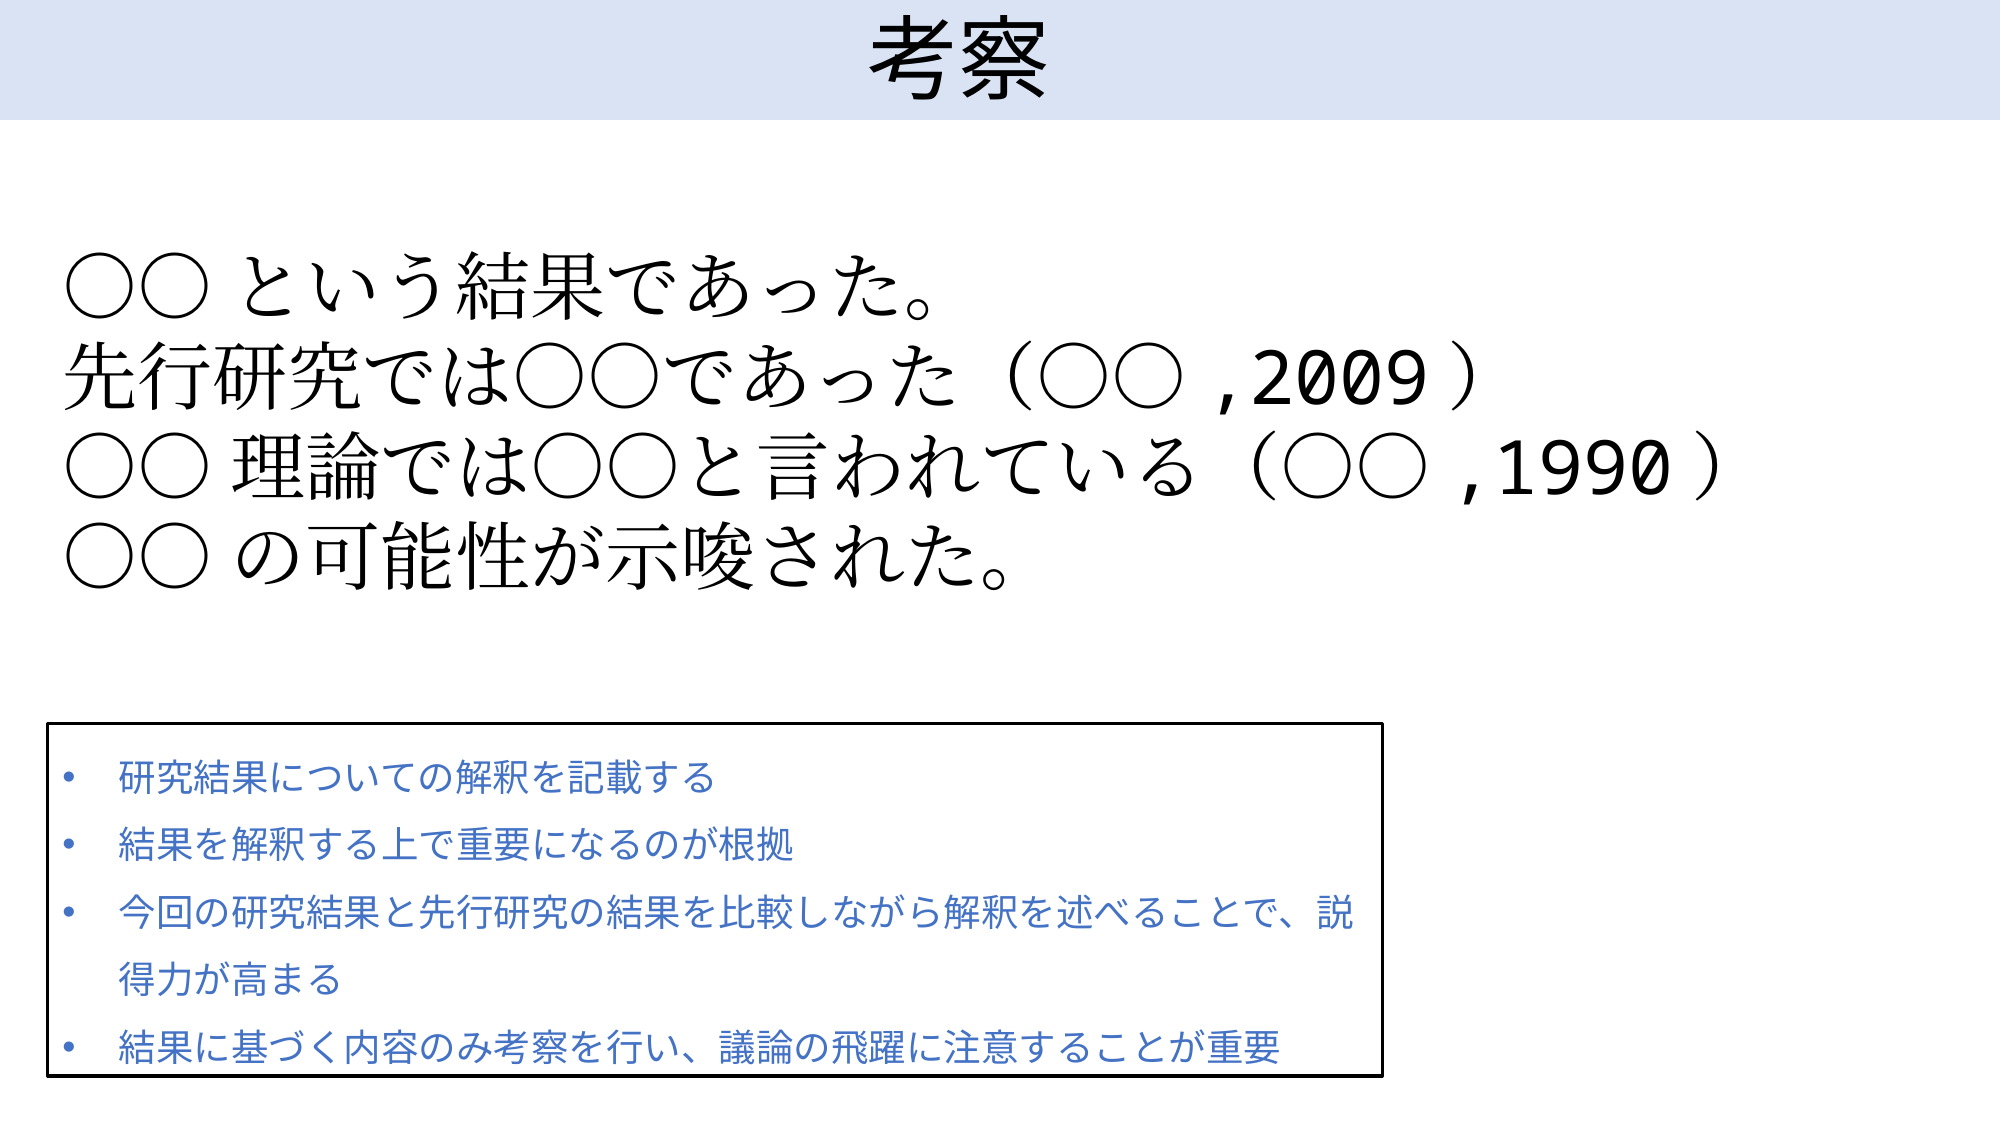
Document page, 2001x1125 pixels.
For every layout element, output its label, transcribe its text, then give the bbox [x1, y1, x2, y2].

text_box 考察 [516, 0, 1401, 119]
text_box 研究結果についての解釈を記載する 結果を解釈する上で重要になるのが根拠 今回の研究結果と先行研究の結果を比較しながら解釈を述べることで、説得力が高まる 結果に基づく内容のみ考察を行い、議論の飛躍に注意することが重要 [47, 723, 1383, 1076]
text_box ○○という結果であった。 先行研究では○○であった（○○,2009） ○○理論では○○と言われている（○○,1990） ○○の可能性が示唆された。 [47, 232, 1816, 608]
text_box [0, 0, 2000, 121]
